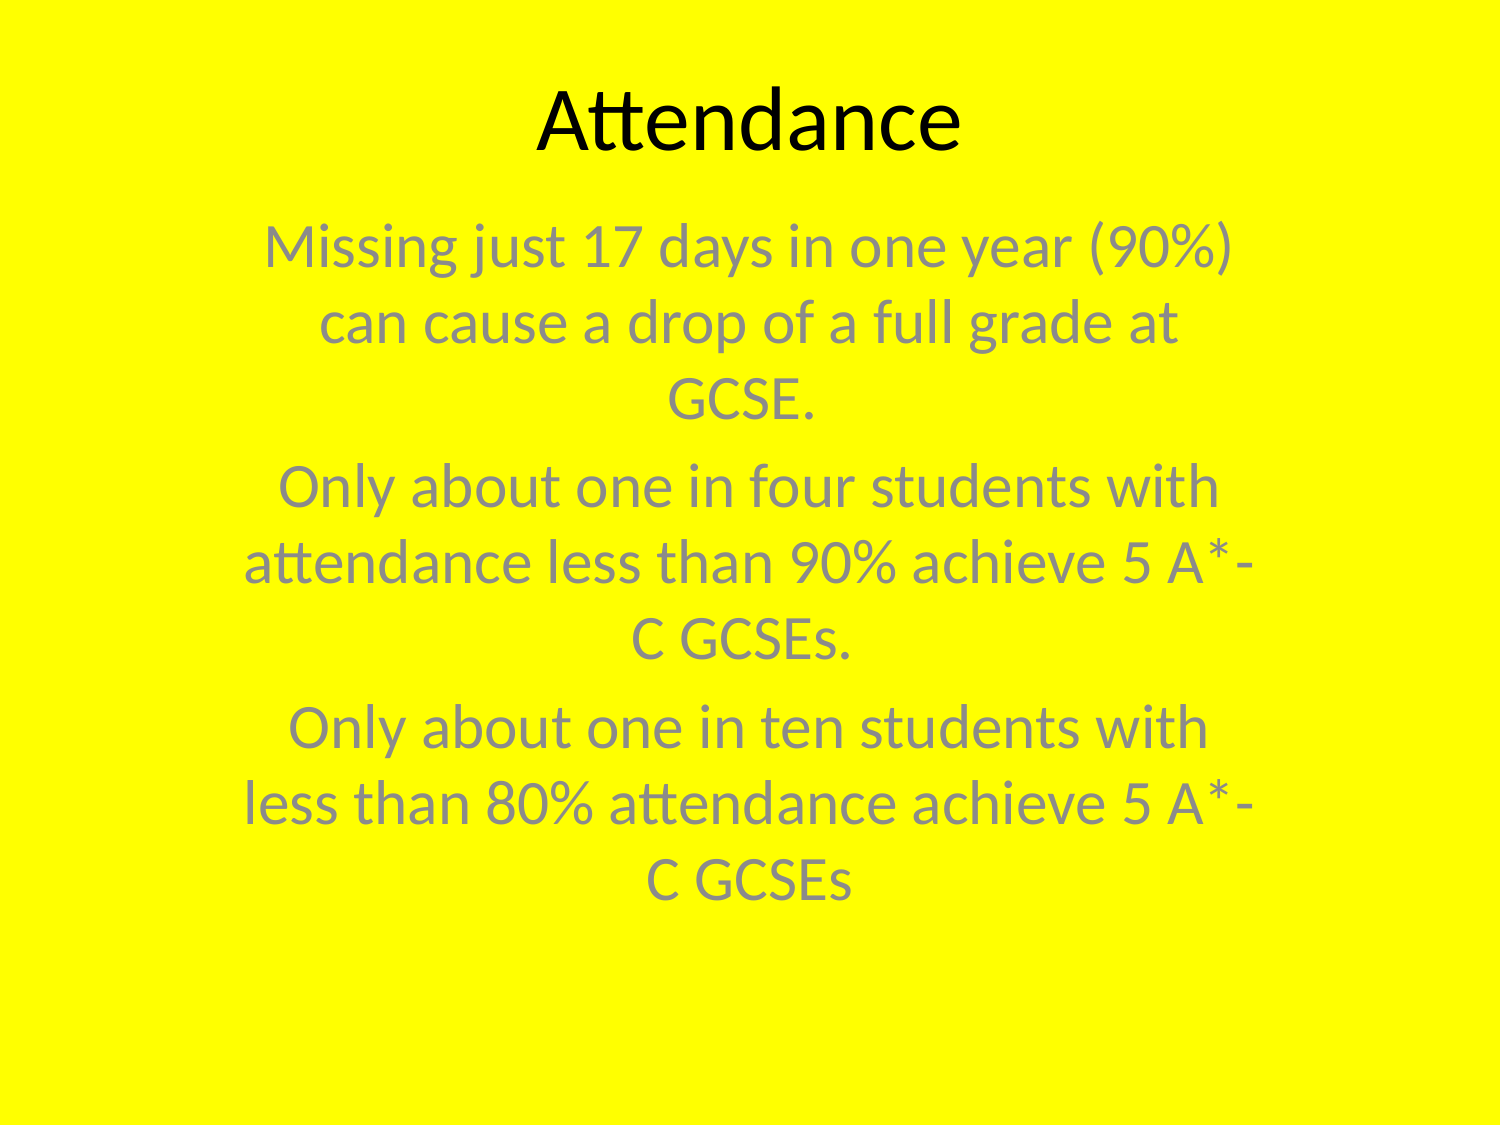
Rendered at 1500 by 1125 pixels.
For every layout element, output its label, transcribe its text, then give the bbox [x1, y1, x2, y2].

title Attendance [112, 42, 1388, 185]
subtitle Missing just 17 days in one year (90%) can cause a drop of a full grade at GCSE. Only about one in four students with attendance less than 90% achieve 5 A*-C GCSEs. Only about one in ten students with less than 80% attendance achieve 5 A*-C GCSEs [225, 196, 1275, 925]
